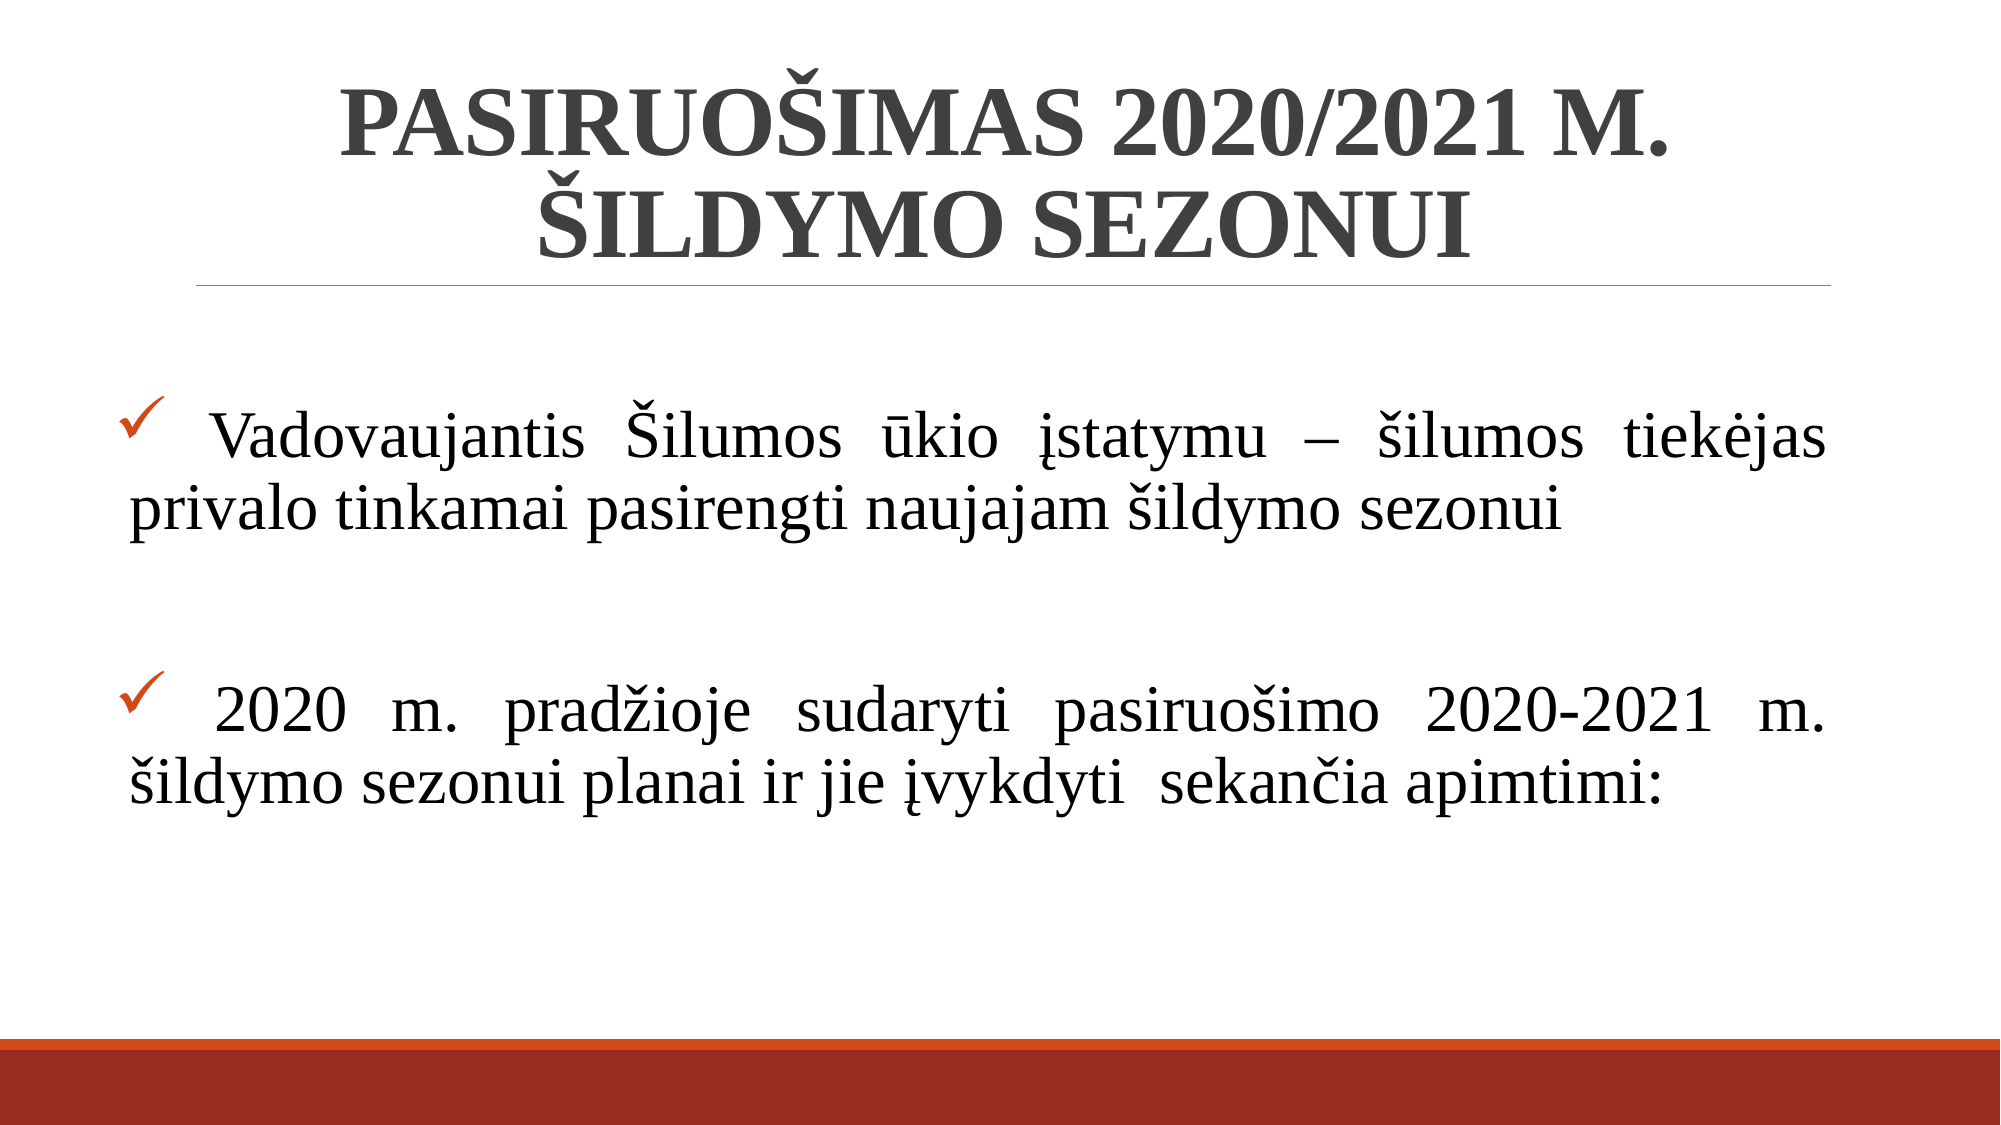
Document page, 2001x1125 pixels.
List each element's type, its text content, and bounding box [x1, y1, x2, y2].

title PASIRUOŠIMAS 2020/2021 M. ŠILDYMO SEZONUI [180, 47, 1830, 285]
list Vadovaujantis Šilumos ūkio įstatymu – šilumos tiekėjas privalo tinkamai pasirengti naujajam šildymo sezonui 2020 m. pradžioje sudaryti pasiruošimo 2020-2021 m. šildymo sezonui planai ir jie įvykdyti sekančia apimtimi: [115, 297, 1830, 958]
